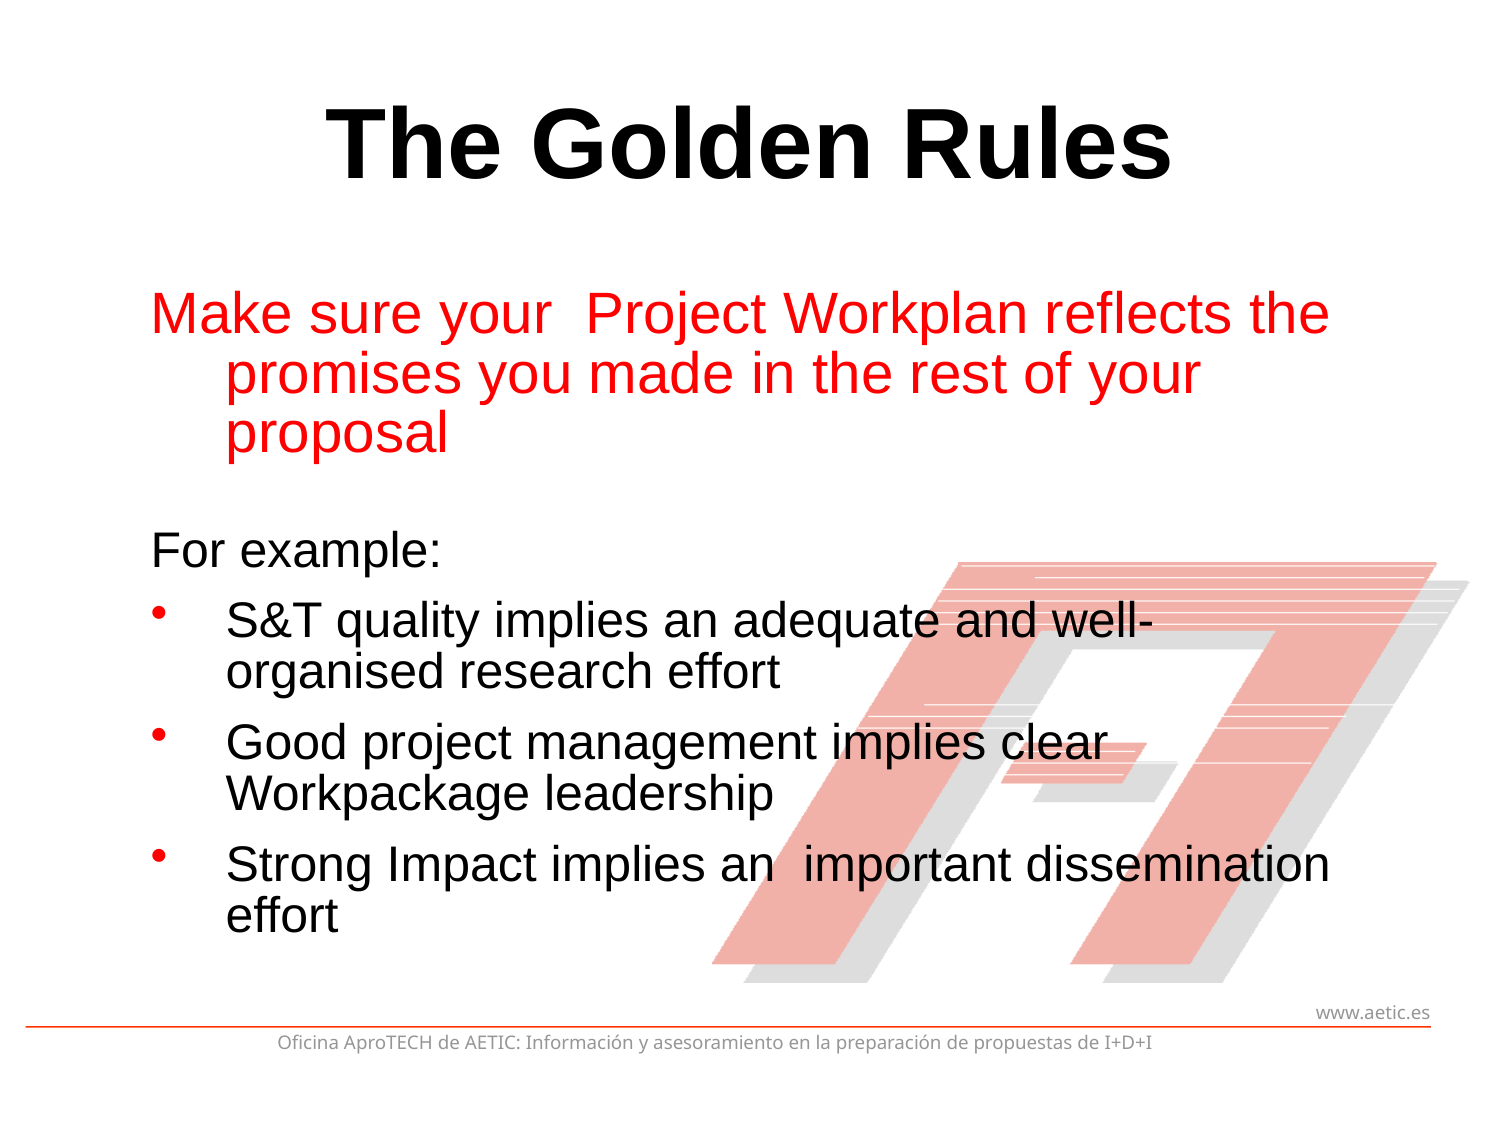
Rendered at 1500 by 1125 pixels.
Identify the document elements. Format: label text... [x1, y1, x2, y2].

list Make sure your Project Workplan reflects the promises you made in the rest of your proposal For example: S&T quality implies an adequate and well-organised research effort Good project management implies clear Workpackage leadership Strong Impact implies an important dissemination effort [135, 278, 1383, 1024]
picture [1383, 562, 1470, 983]
title The Golden Rules [74, 44, 1426, 233]
